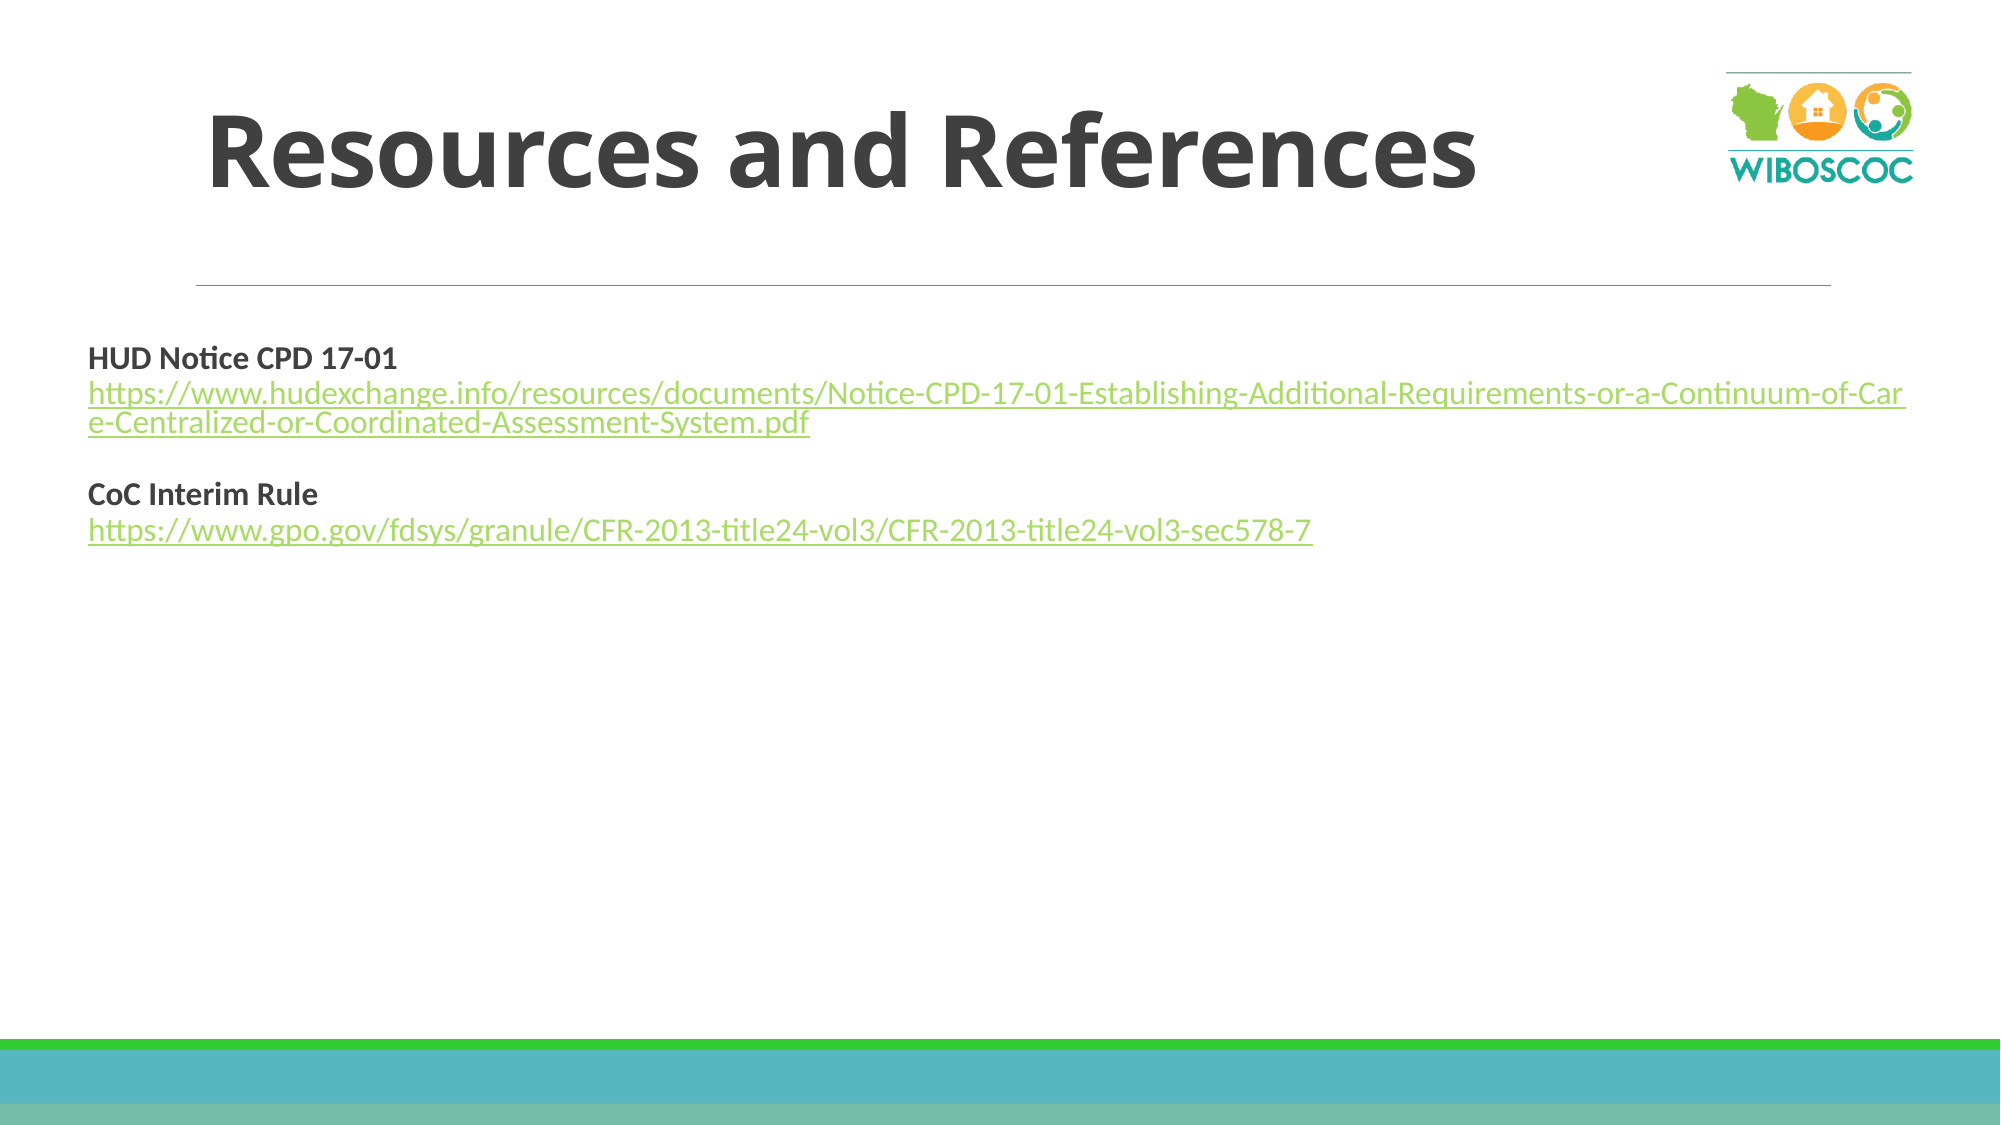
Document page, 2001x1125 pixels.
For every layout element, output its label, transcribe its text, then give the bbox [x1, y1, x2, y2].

title Resources and References [184, 86, 1666, 242]
list HUD Notice CPD 17-01 https://www.hudexchange.info/resources/documents/Notice-CPD-17-01-Establishing-Additional-Requirements-or-a-Continuum-of-Care-Centralized-or-Coordinated-Assessment-System.pdf CoC Interim Rule https://www.gpo.gov/fdsys/granule/CFR-2013-title24-vol3/CFR-2013-title24-vol3-sec578-7 [68, 320, 1932, 1000]
picture [1717, 54, 1923, 206]
